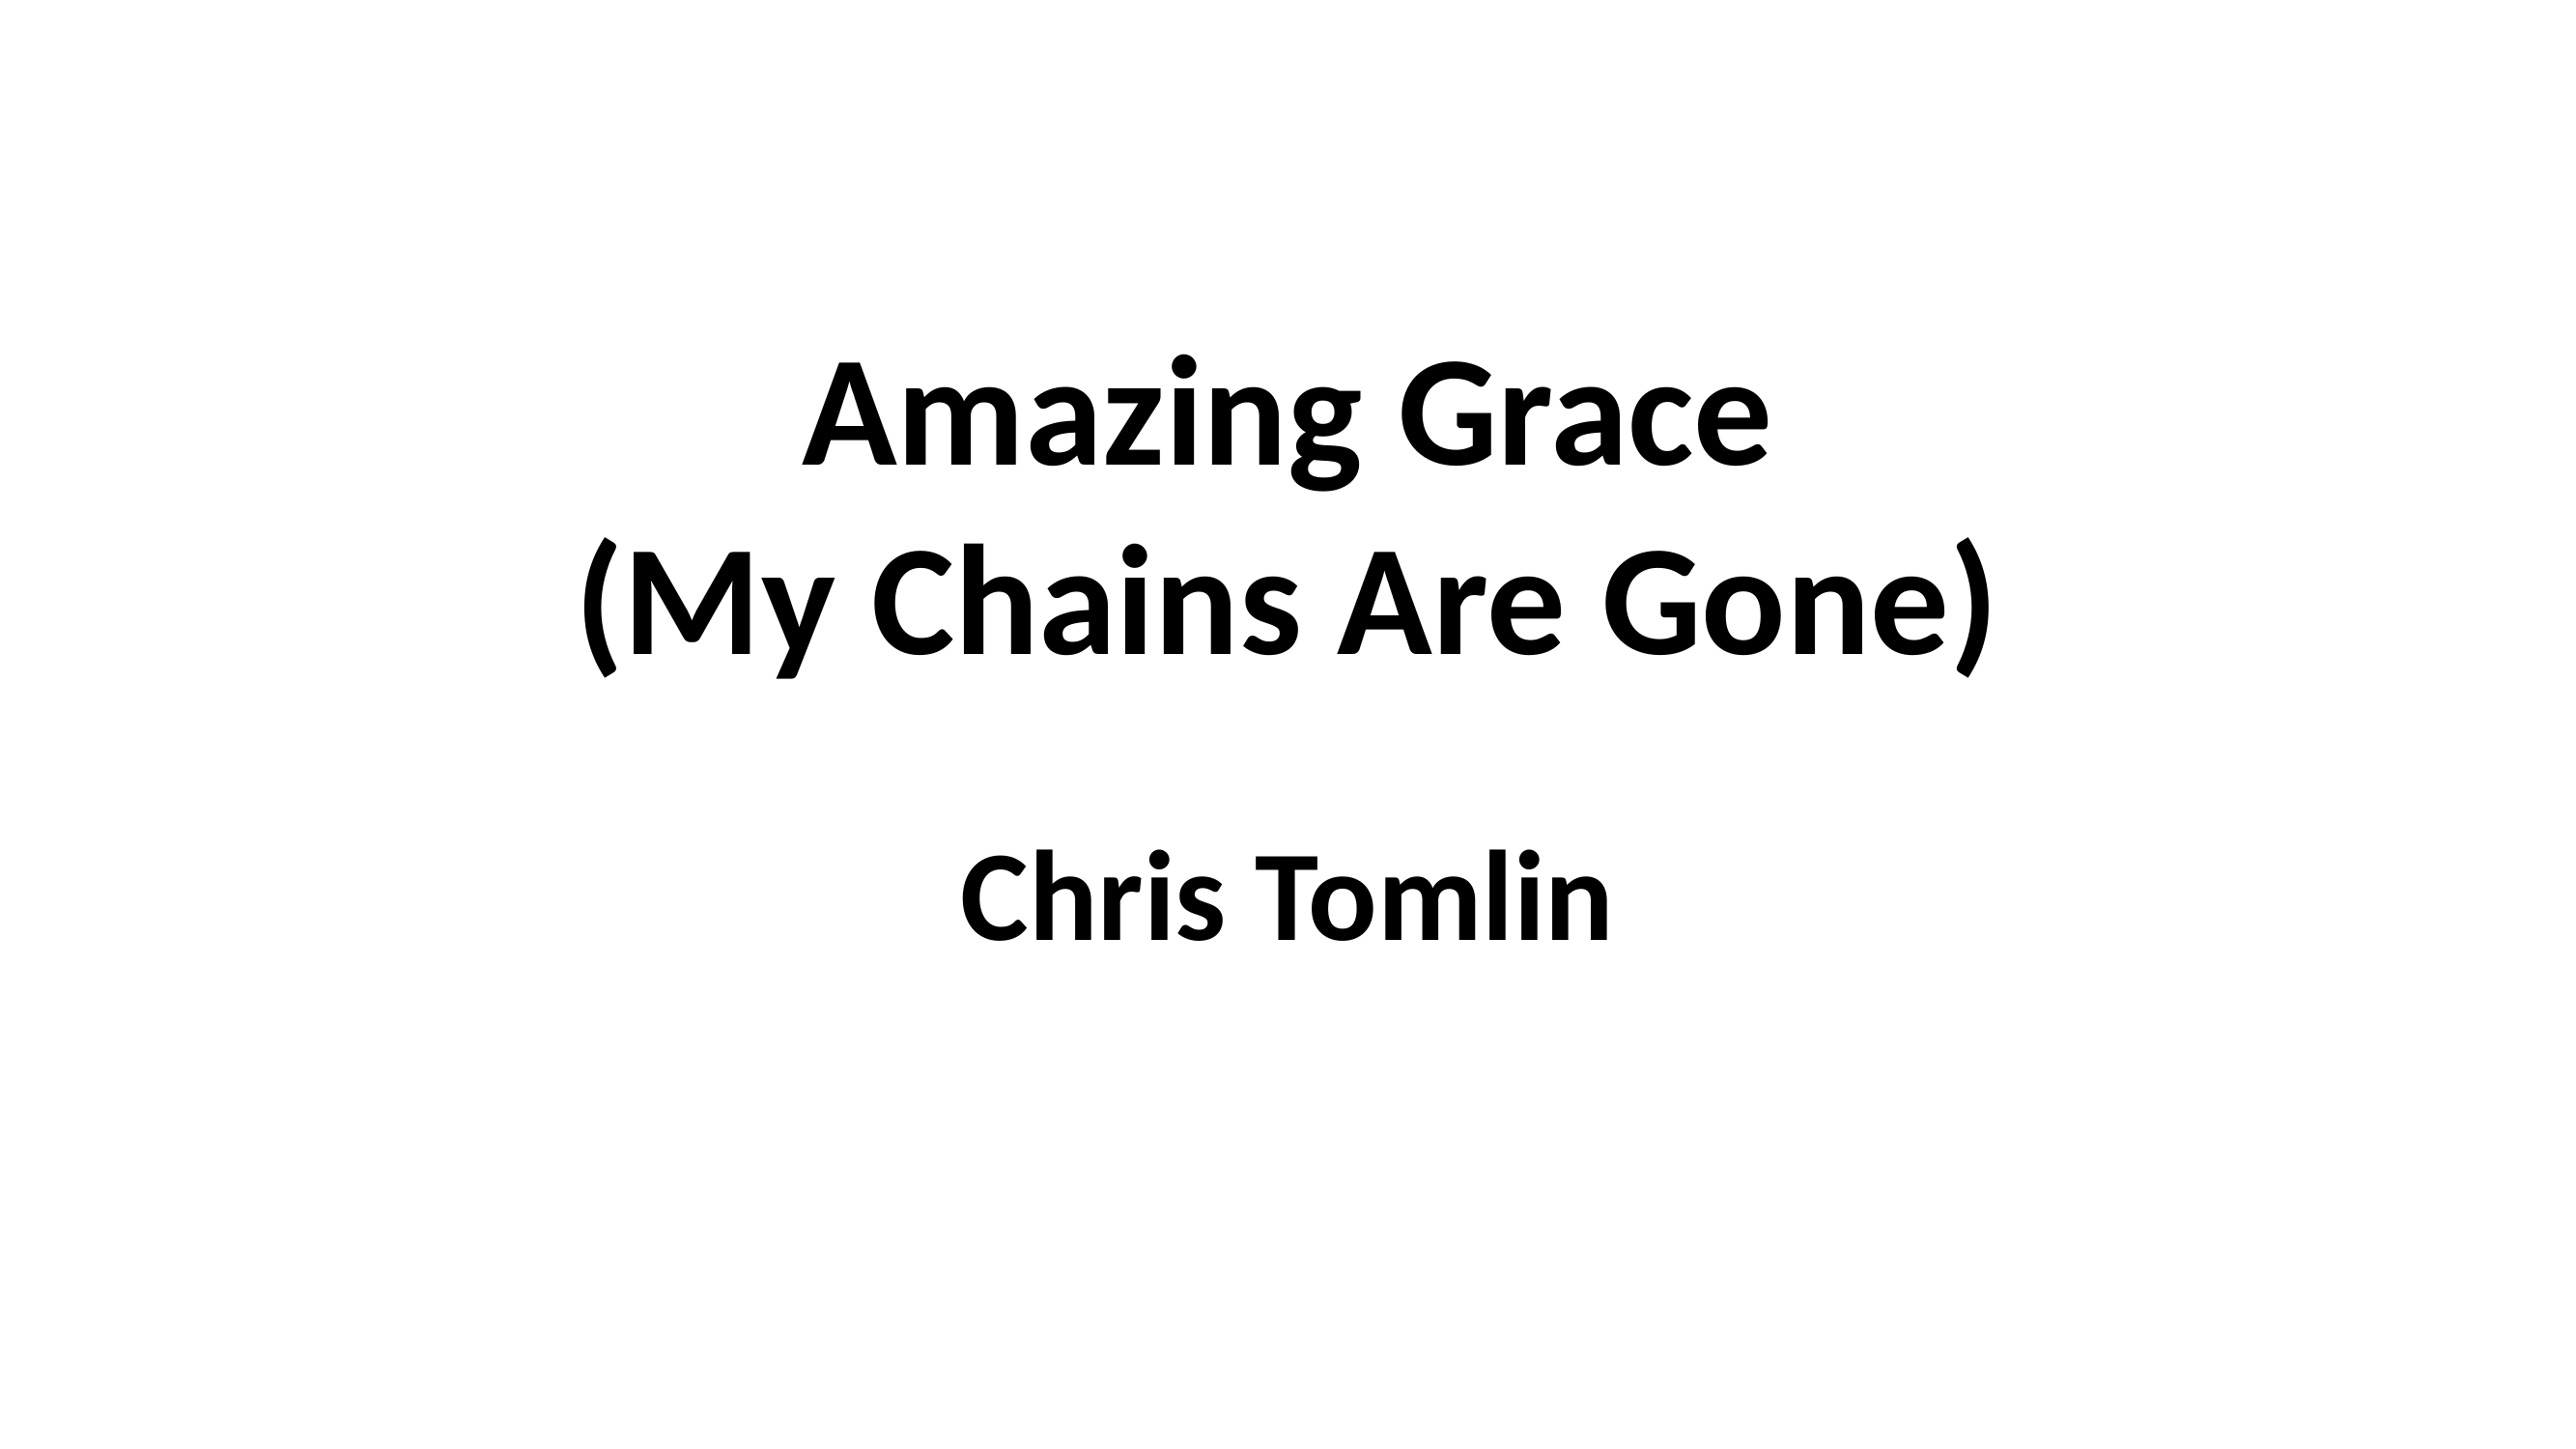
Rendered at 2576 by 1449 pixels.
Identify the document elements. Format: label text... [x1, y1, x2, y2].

title Amazing Grace (My Chains Are Gone) Chris Tomlin [515, 131, 2061, 1268]
